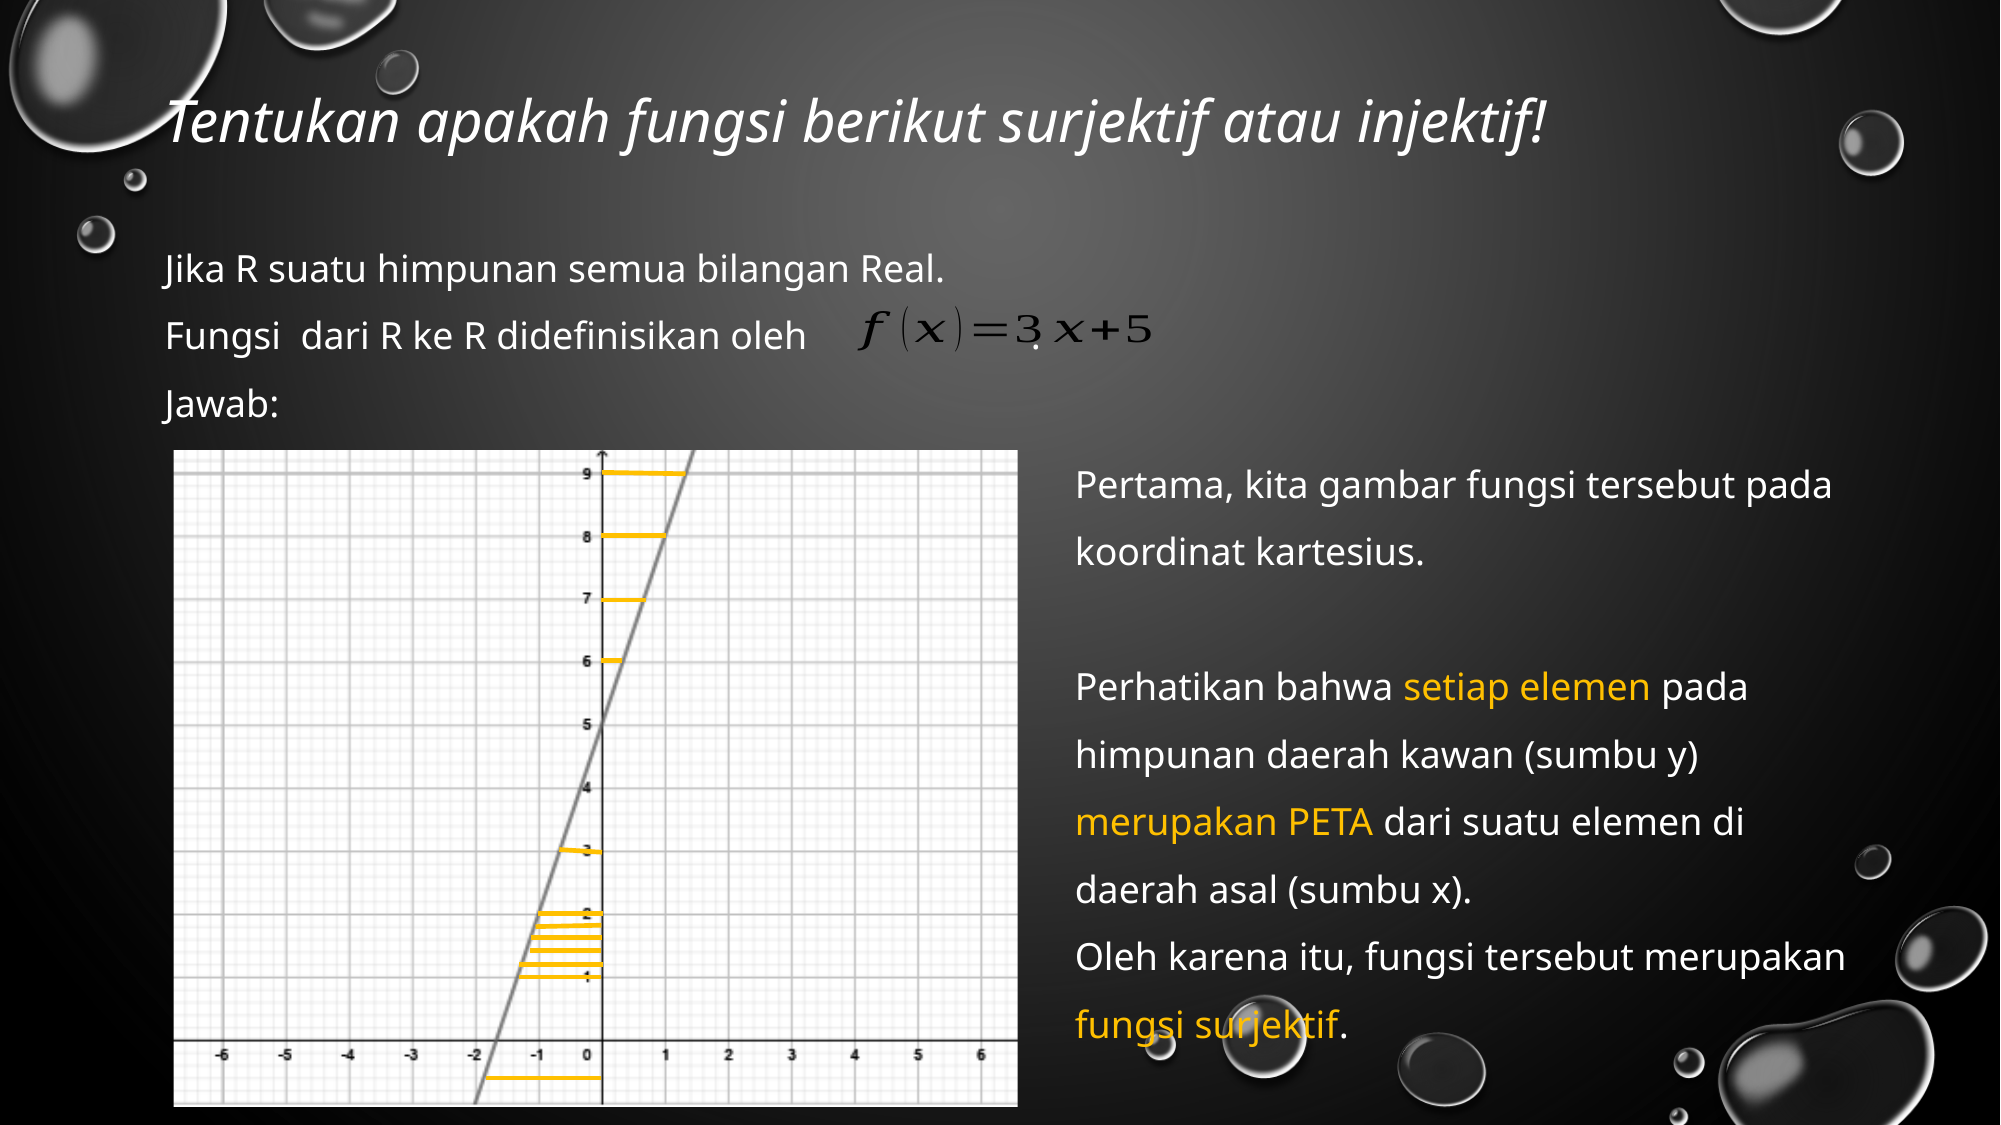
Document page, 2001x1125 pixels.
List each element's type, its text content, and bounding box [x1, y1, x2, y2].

picture [0, 0, 2000, 1125]
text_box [486, 472, 686, 1079]
text_box Pertama, kita gambar fungsi tersebut pada koordinat kartesius. Perhatikan bahwa setiap elemen pada himpunan daerah kawan (sumbu y) merupakan PETA dari suatu elemen di daerah asal (sumbu x). Oleh karena itu, fungsi tersebut merupakan fungsi surjektif. [1060, 430, 1888, 1053]
